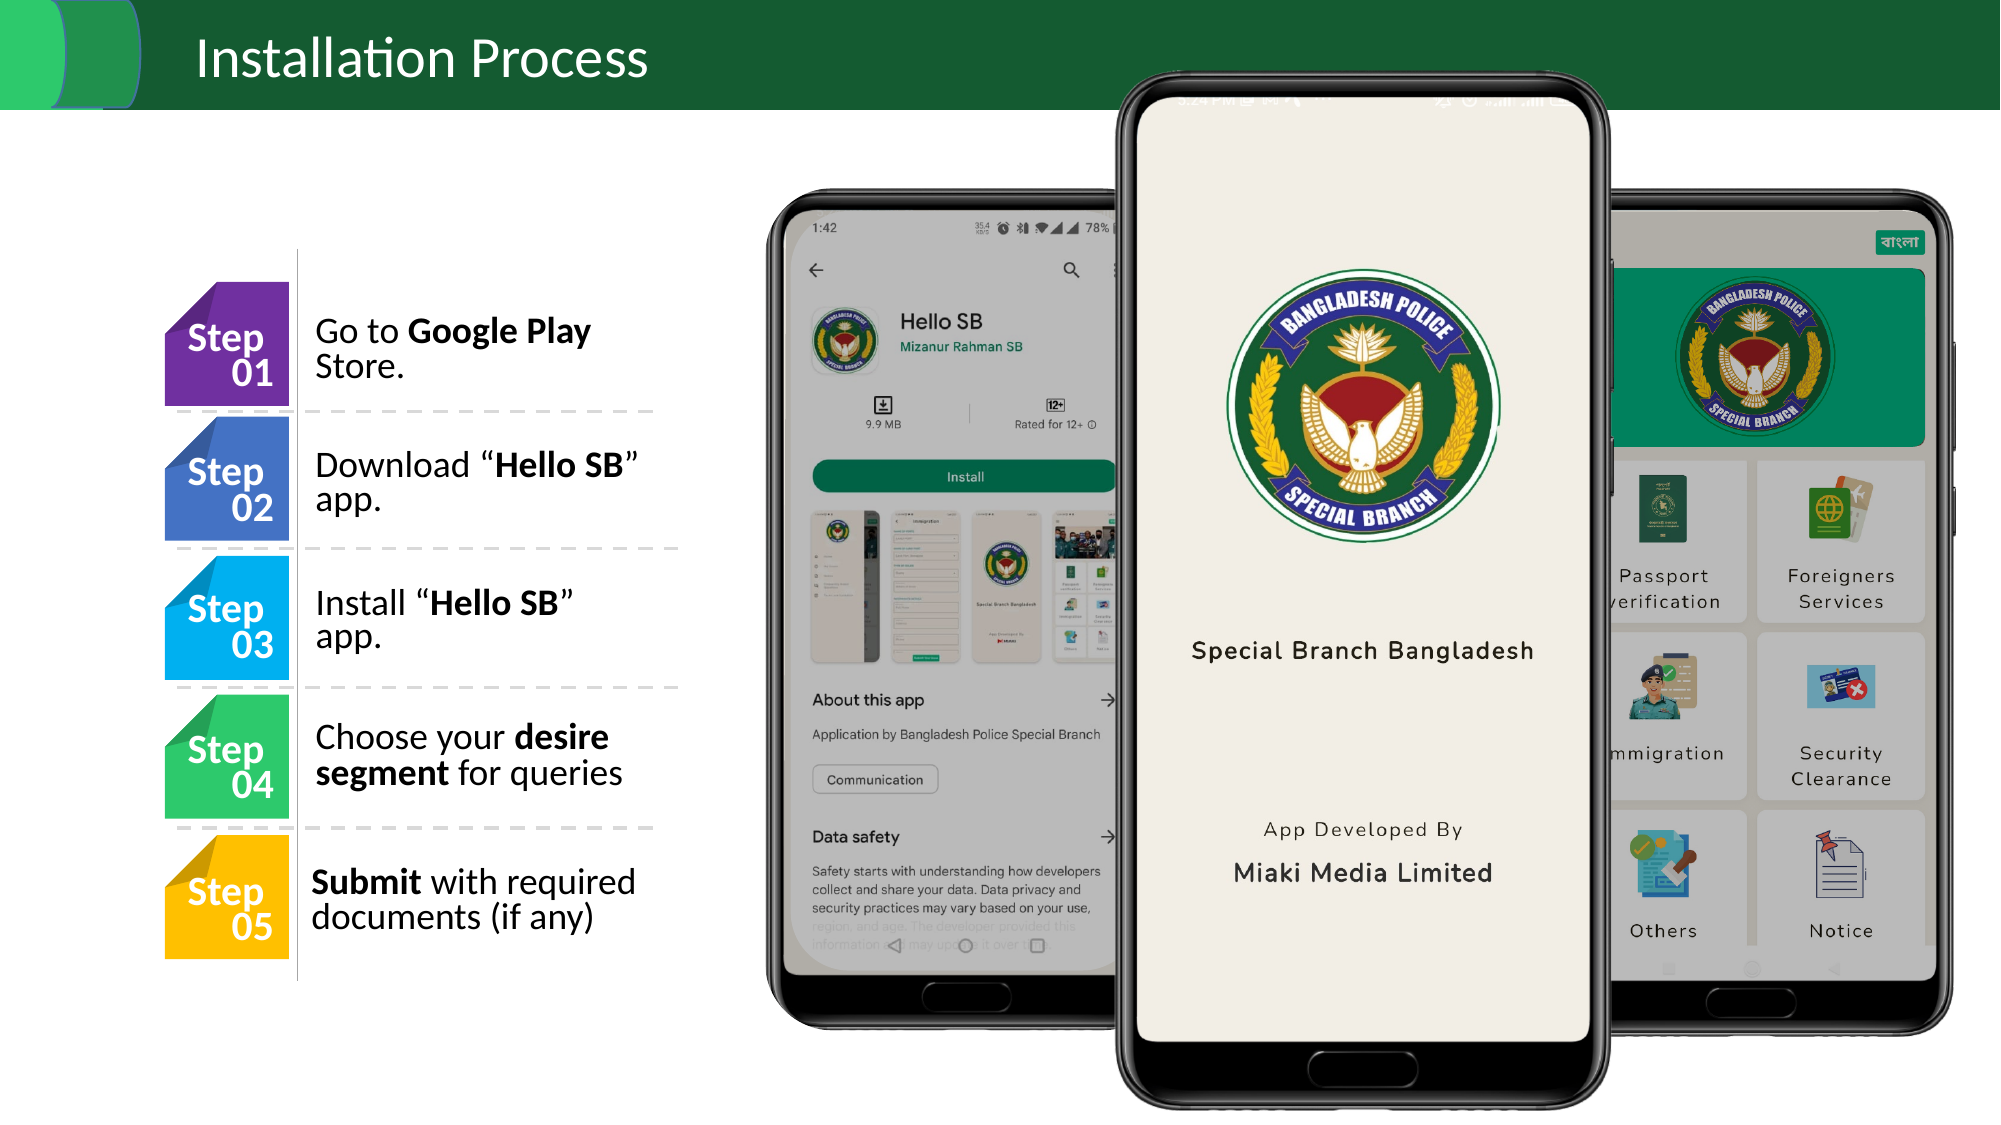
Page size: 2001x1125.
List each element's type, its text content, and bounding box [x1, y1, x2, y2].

text_box [104, 0, 2000, 111]
text_box Install “Hello SB” app. [300, 581, 656, 664]
text_box Step 01 [127, 316, 289, 403]
text_box [163, 834, 290, 961]
text_box [163, 280, 290, 407]
text_box [0, 0, 104, 111]
text_box [163, 693, 290, 820]
text_box Step 03 [127, 588, 289, 674]
text_box Step 02 [127, 451, 289, 537]
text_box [1614, 188, 1956, 1038]
text_box Choose your desire segment for queries [300, 714, 747, 801]
text_box [51, 0, 142, 109]
text_box Submit with required documents (if any) [298, 859, 765, 945]
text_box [1114, 70, 1614, 1111]
text_box Go to Google Play Store. [300, 308, 615, 394]
text_box [163, 415, 290, 542]
text_box Step 04 [127, 728, 289, 815]
text_box Download “Hello SB” app. [300, 444, 729, 526]
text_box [765, 188, 1114, 1031]
text_box Installation Process [180, 12, 695, 97]
text_box Step 05 [127, 870, 289, 957]
text_box [163, 554, 290, 681]
